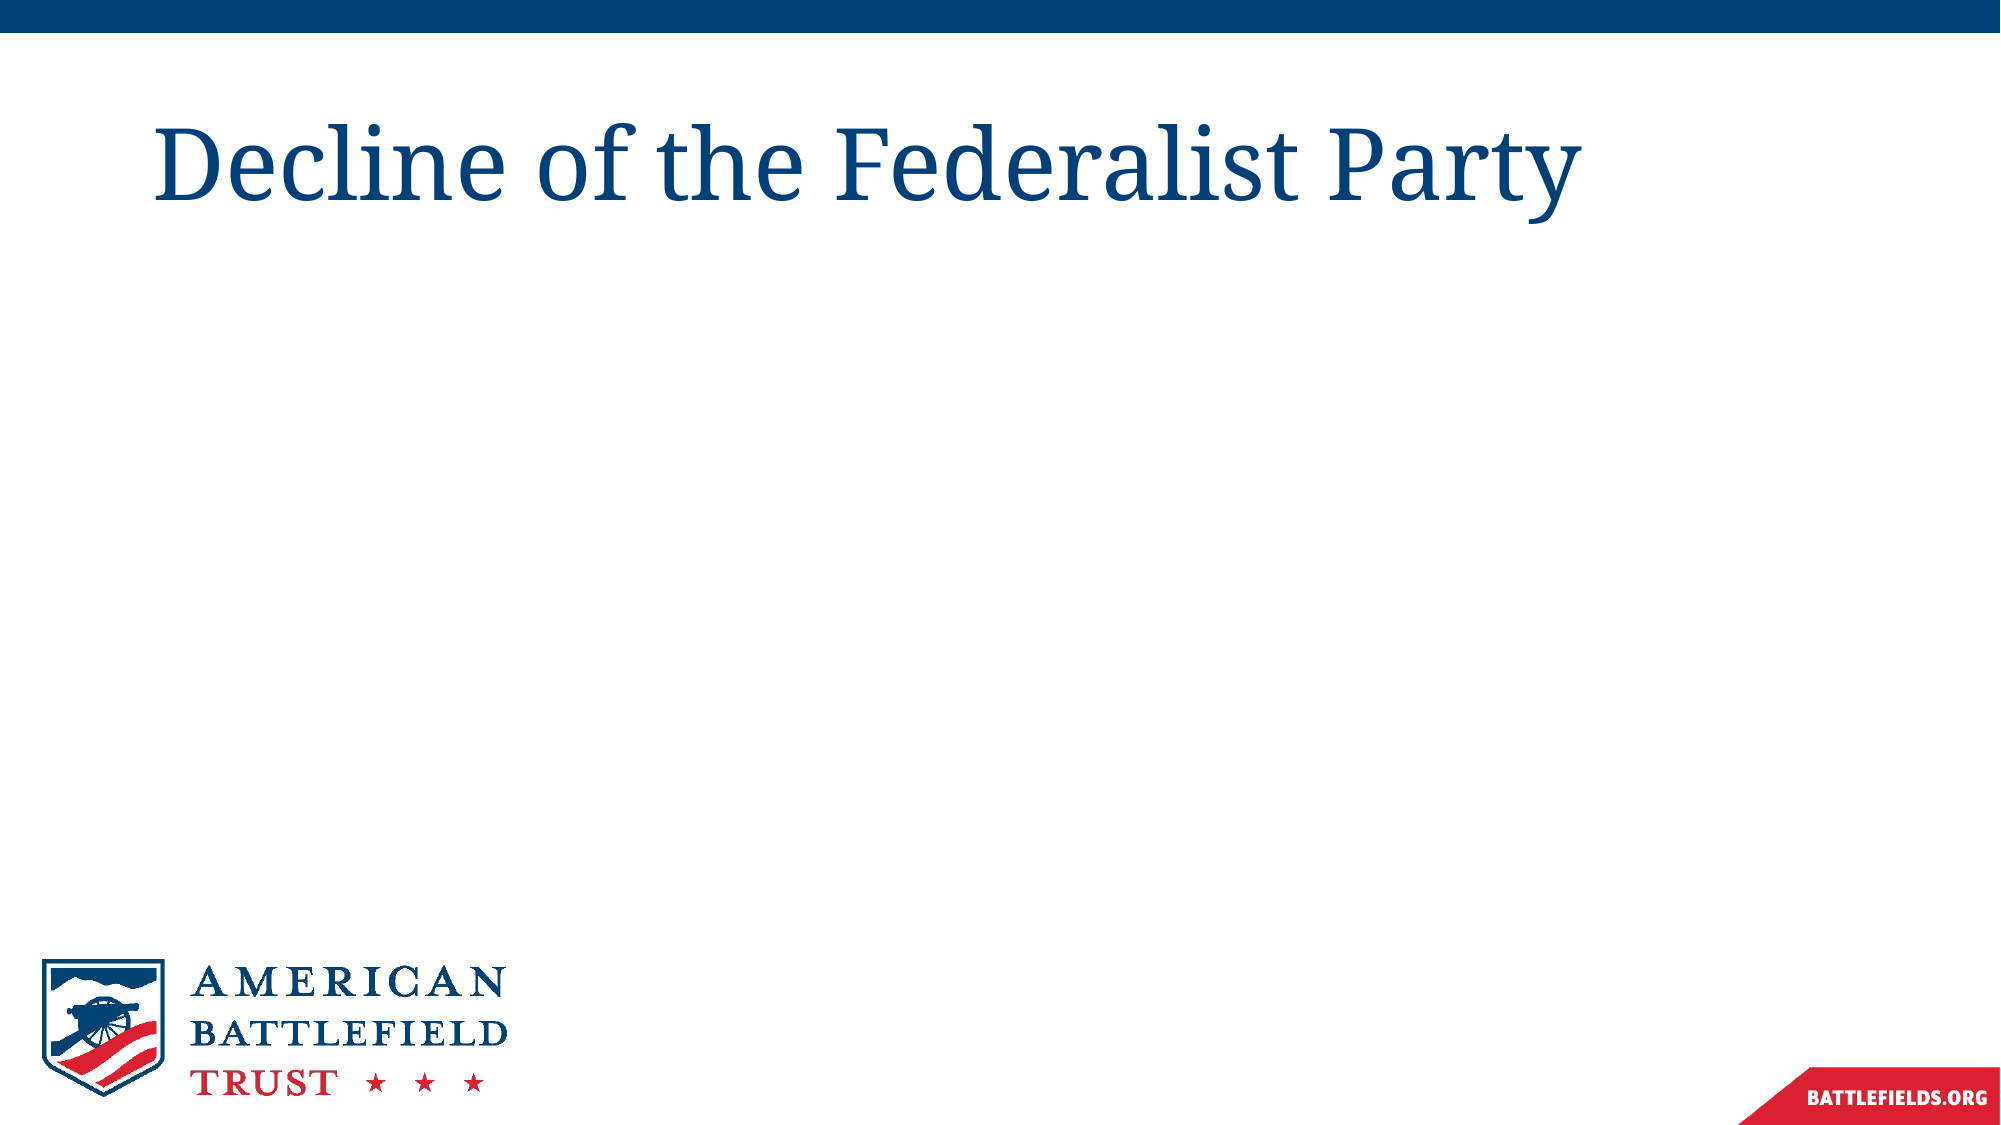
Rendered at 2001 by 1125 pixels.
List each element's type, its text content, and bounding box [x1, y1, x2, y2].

picture [42, 959, 508, 1097]
title Decline of the Federalist Party [137, 59, 1863, 278]
picture [1737, 1067, 2000, 1125]
